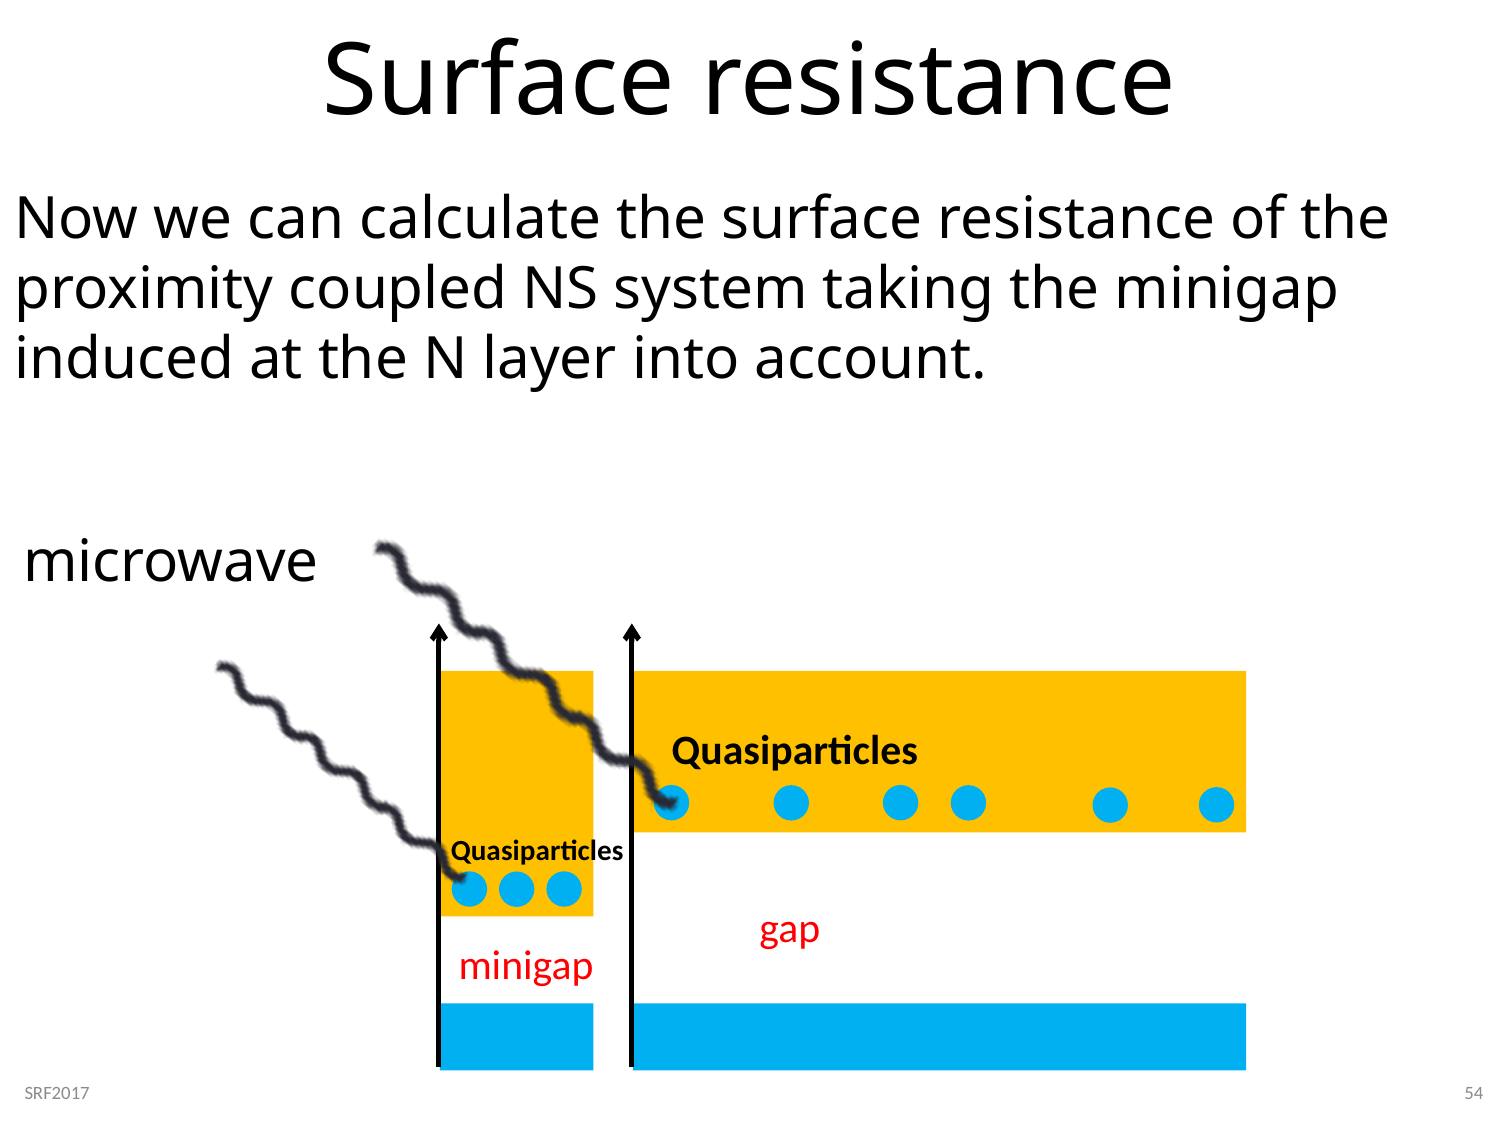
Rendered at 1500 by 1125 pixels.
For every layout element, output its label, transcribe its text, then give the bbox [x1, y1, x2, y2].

text_box [1197, 786, 1236, 824]
text_box [1091, 786, 1129, 824]
text_box [881, 783, 920, 822]
text_box microwave [8, 515, 334, 600]
text_box [632, 1002, 1247, 1071]
text_box [949, 784, 988, 822]
text_box [810, 670, 1247, 833]
slide_number 54 [1160, 1061, 1499, 1122]
text_box Quasiparticles [810, 715, 934, 780]
text_box Surface resistance [0, 7, 1500, 142]
text_box gap [744, 893, 836, 959]
footer SRF2017 [1, 1061, 113, 1122]
text_box [439, 1002, 594, 1071]
text_box [534, 909, 555, 918]
picture [70, 398, 842, 1030]
text_box minigap [469, 930, 609, 996]
text_box Now we can calculate the surface resistance of the proximity coupled NS system taking the minigap induced at the N layer into account. [0, 172, 1500, 398]
